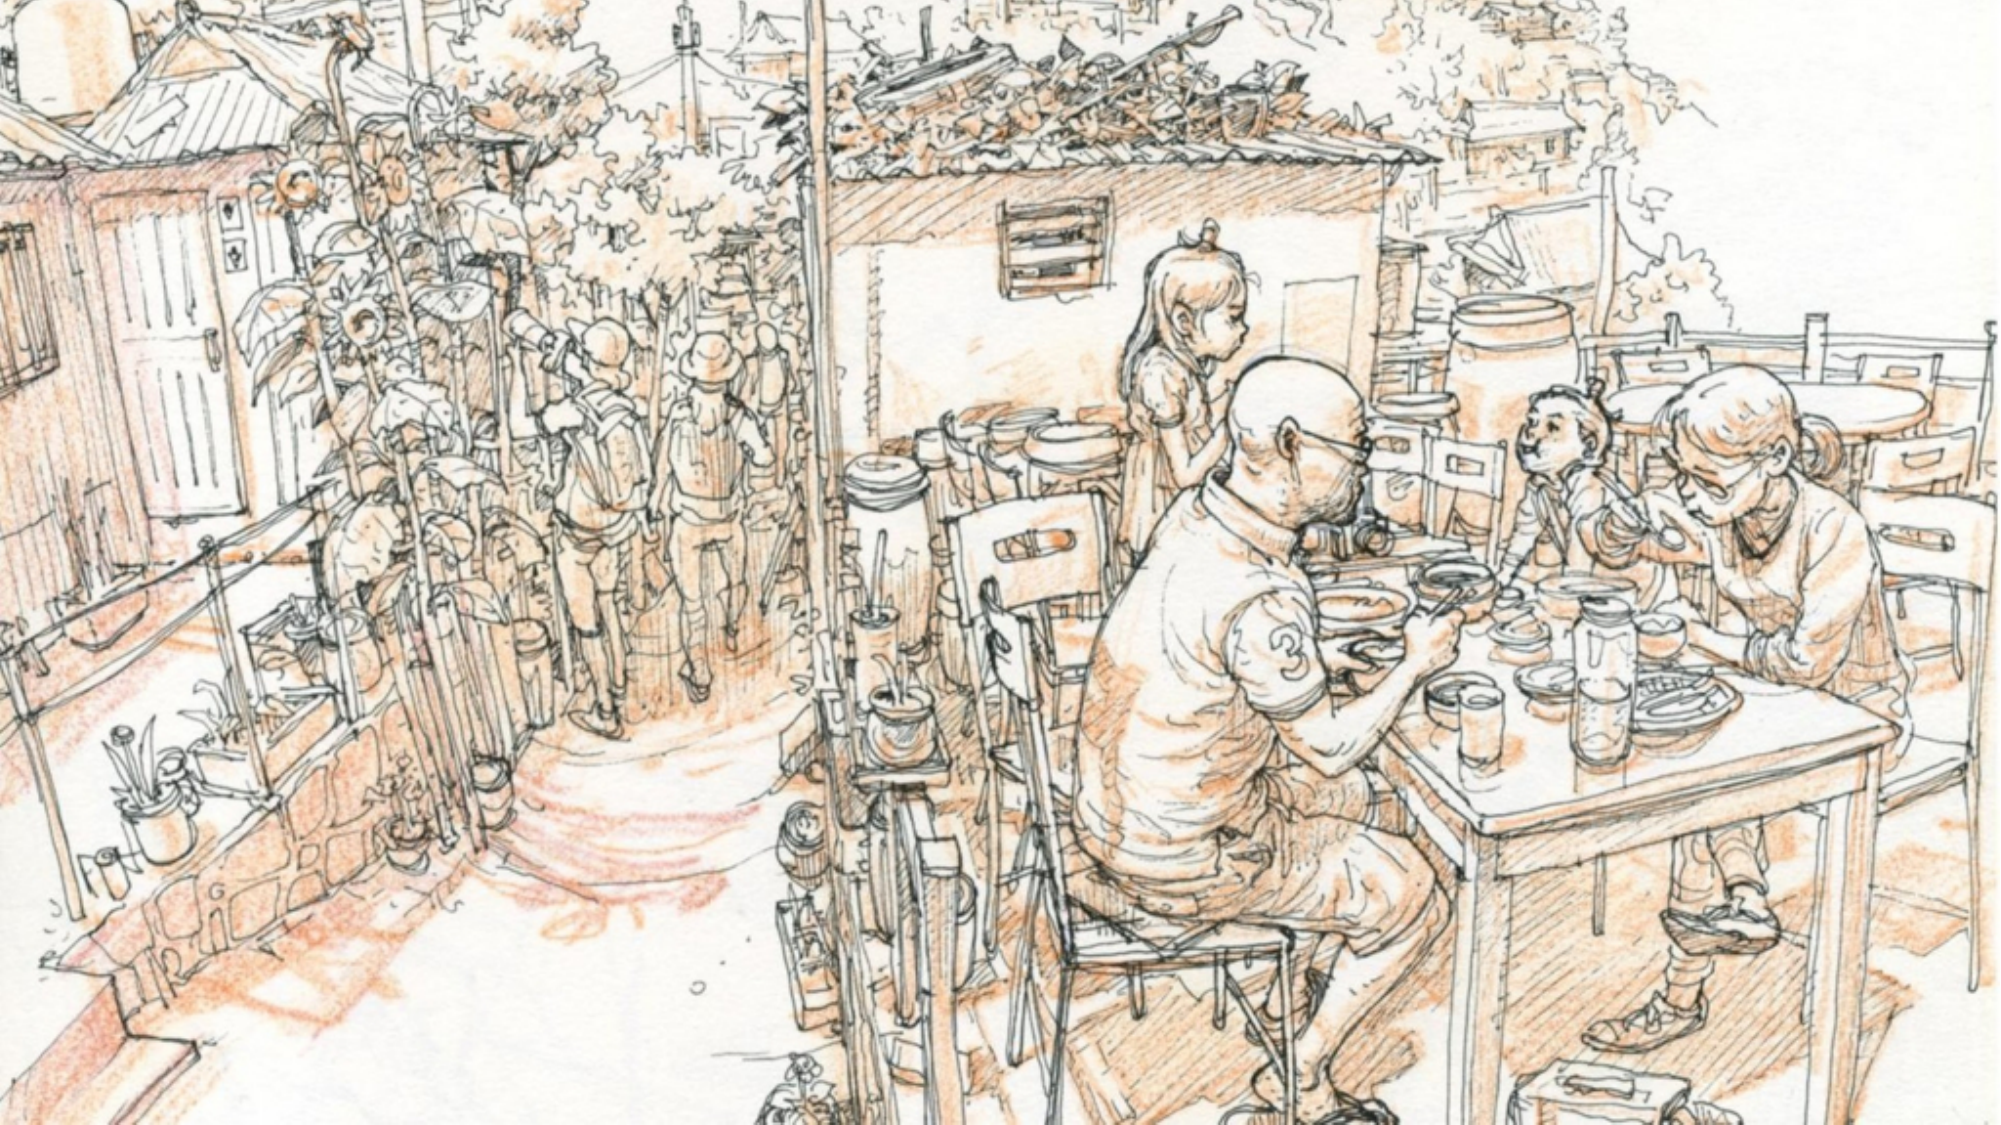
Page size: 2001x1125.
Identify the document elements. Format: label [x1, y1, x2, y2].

list [0, 0, 2000, 1125]
